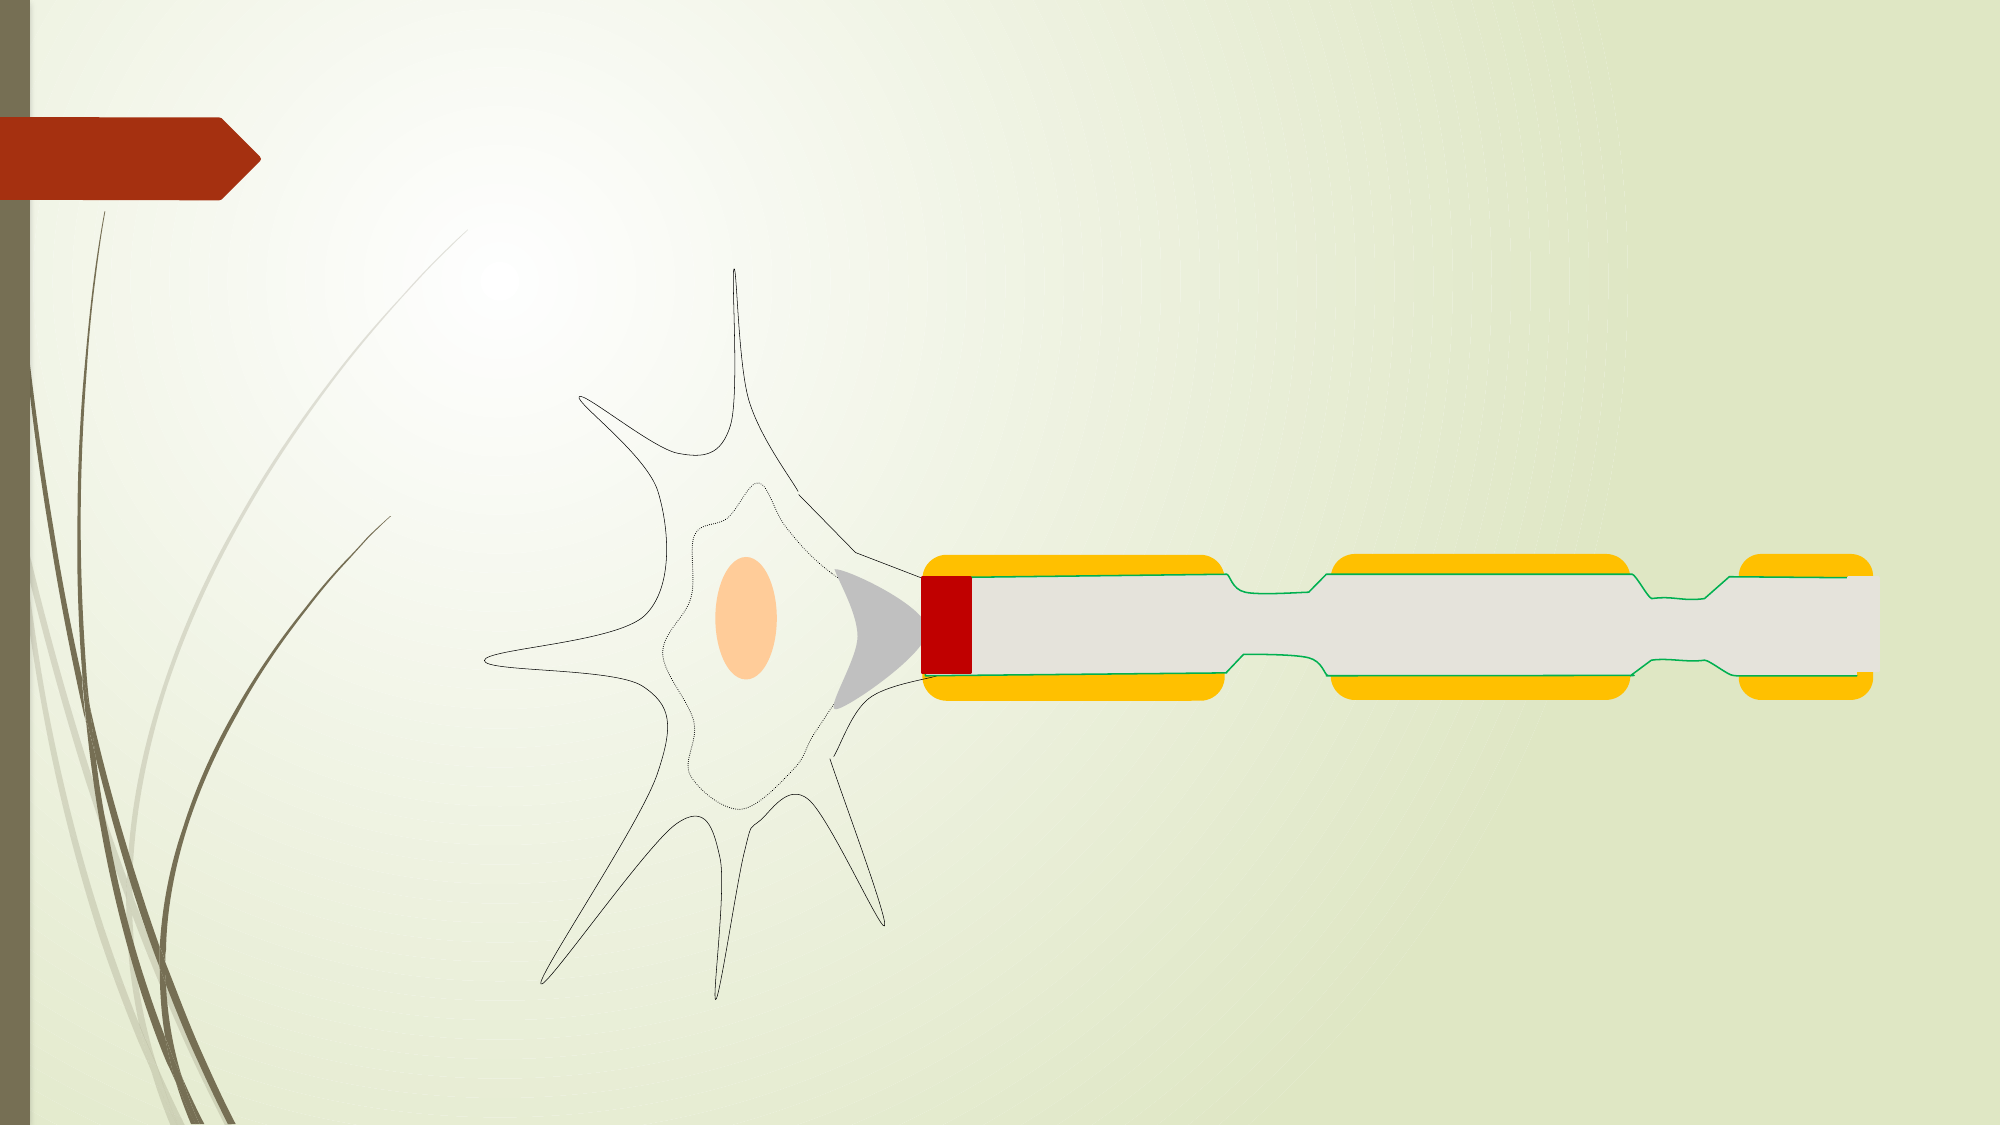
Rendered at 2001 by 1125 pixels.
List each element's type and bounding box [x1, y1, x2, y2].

text_box [425, 102, 1888, 1049]
